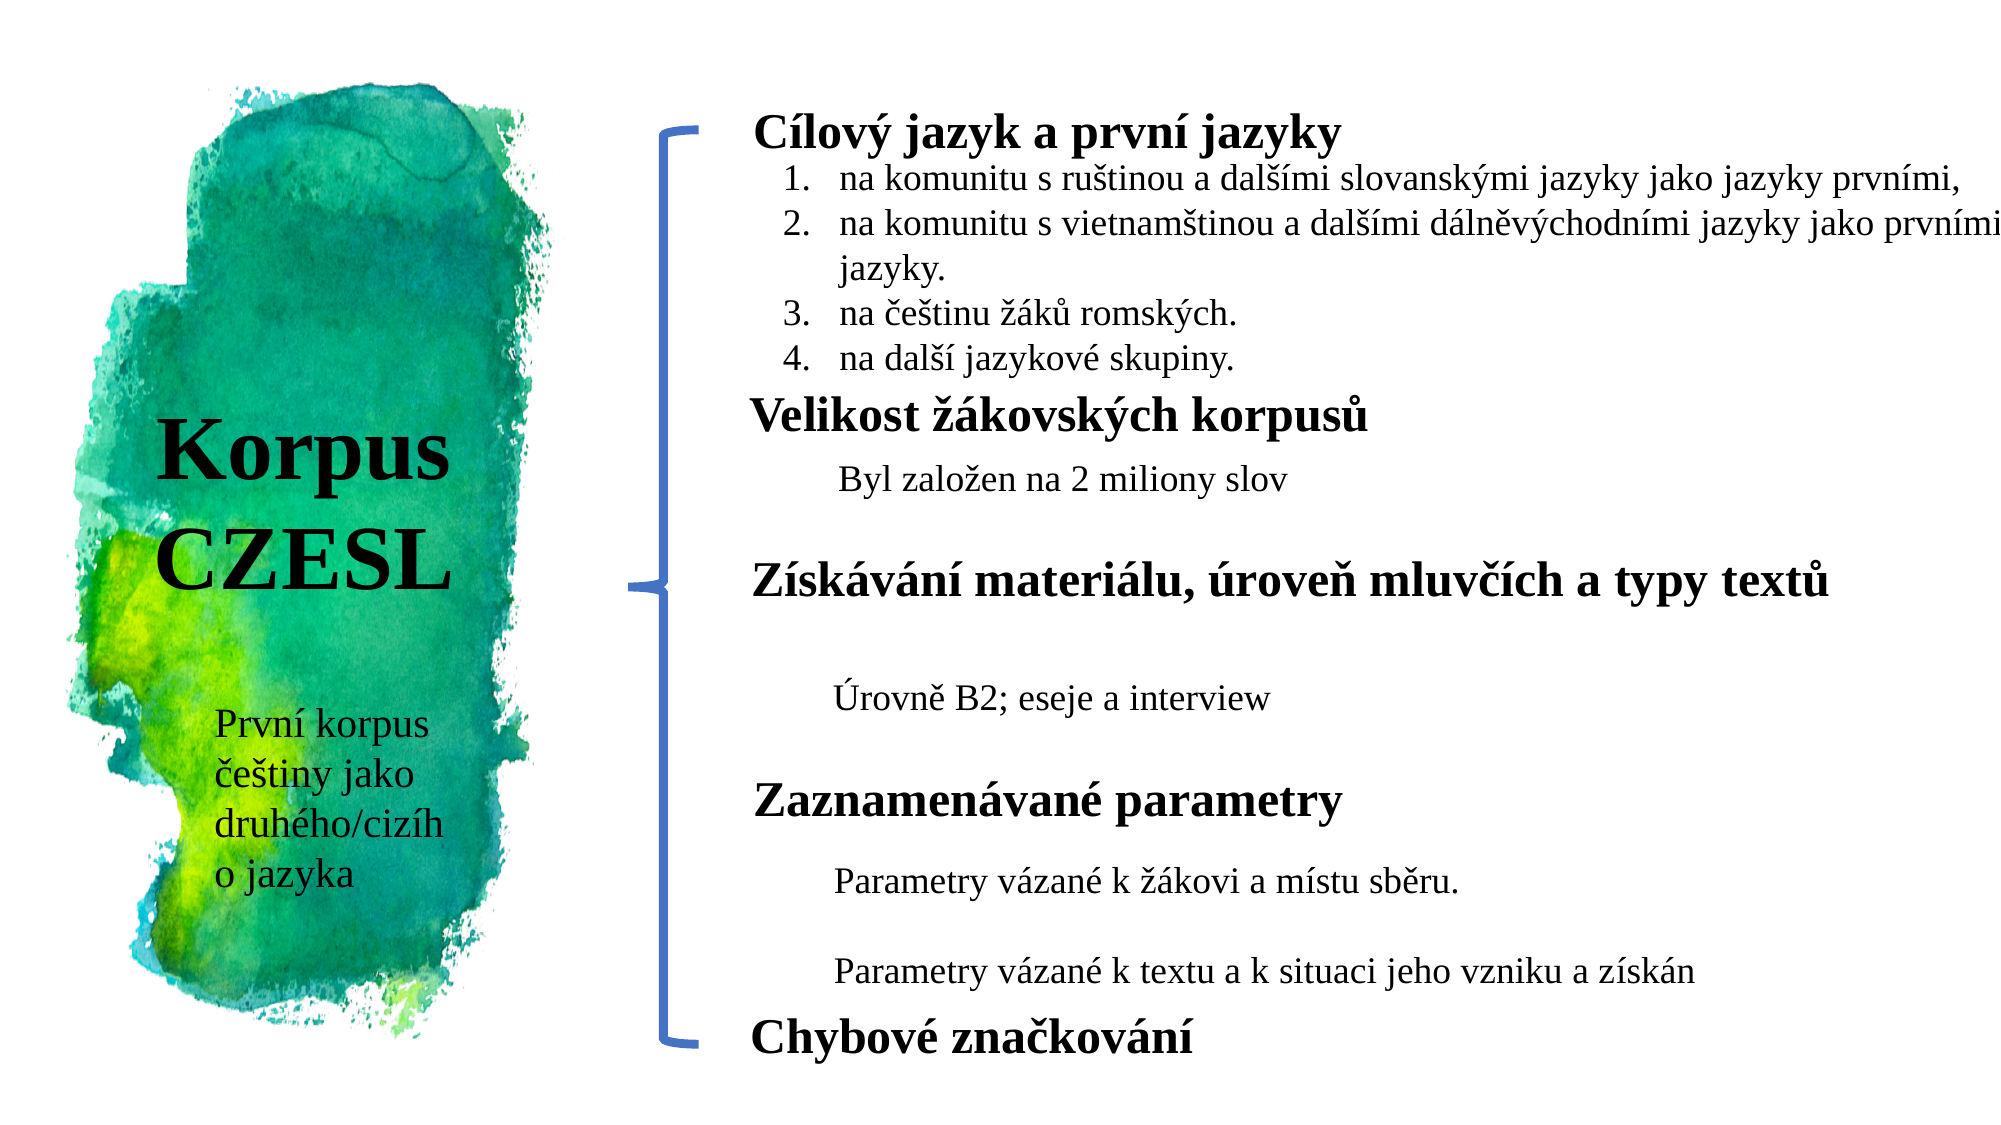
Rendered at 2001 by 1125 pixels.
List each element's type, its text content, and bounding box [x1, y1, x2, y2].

text_box První korpus češtiny jako druhého/cizího jazyka [199, 809, 480, 904]
text_box Velikost žákovských korpusů [819, 386, 1398, 449]
text_box Chybové značkování [735, 996, 1736, 1072]
text_box Úrovně B2; eseje a interview [819, 665, 1297, 725]
text_box na komunitu s ruštinou a dalšími slovanskými jazyky jako jazyky prvními, na komunitu s vietnamštinou a dalšími dálněvýchodními jazyky jako prvními jazyky. na češtinu žáků romských. na další jazykové skupiny. [768, 145, 2000, 386]
text_box [662, 809, 699, 1045]
text_box Parametry vázané k žákovi a místu sběru. Parametry vázané k textu a k situaci jeho vzniku a získán [819, 849, 1720, 999]
text_box [662, 129, 699, 289]
text_box Byl založen na 2 miliony slov [823, 446, 1314, 507]
text_box Získávání materiálu, úroveň mluvčích a typy textů [819, 539, 1858, 614]
text_box Zaznamenávané parametry [738, 759, 1372, 834]
picture [0, 13, 819, 1087]
text_box Cílový jazyk a první jazyky [738, 91, 1371, 166]
